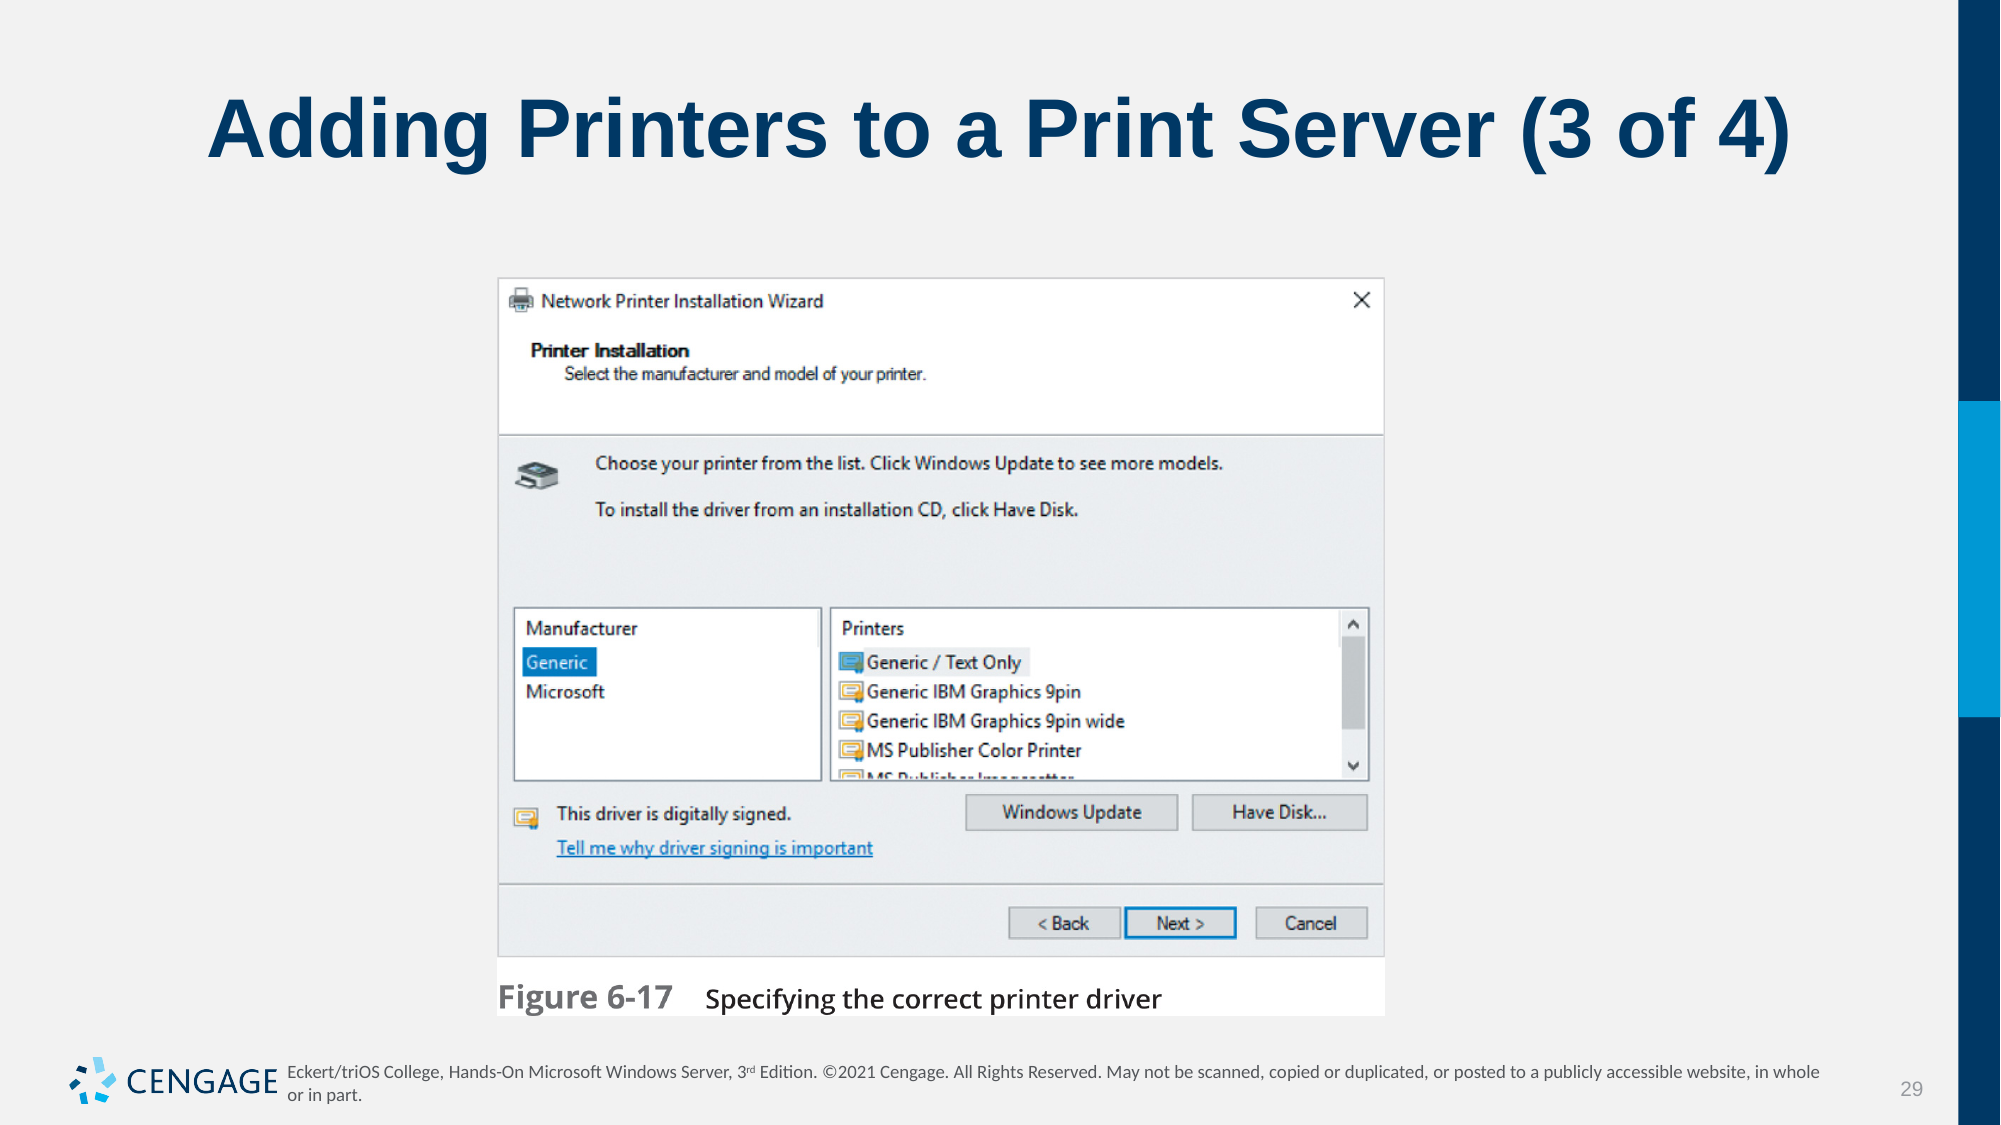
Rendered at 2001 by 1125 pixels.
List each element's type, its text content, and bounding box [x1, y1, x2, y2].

title Adding Printers to a Print Server (3 of 4) [78, 77, 1923, 278]
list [497, 277, 1385, 1016]
picture [69, 1057, 277, 1104]
